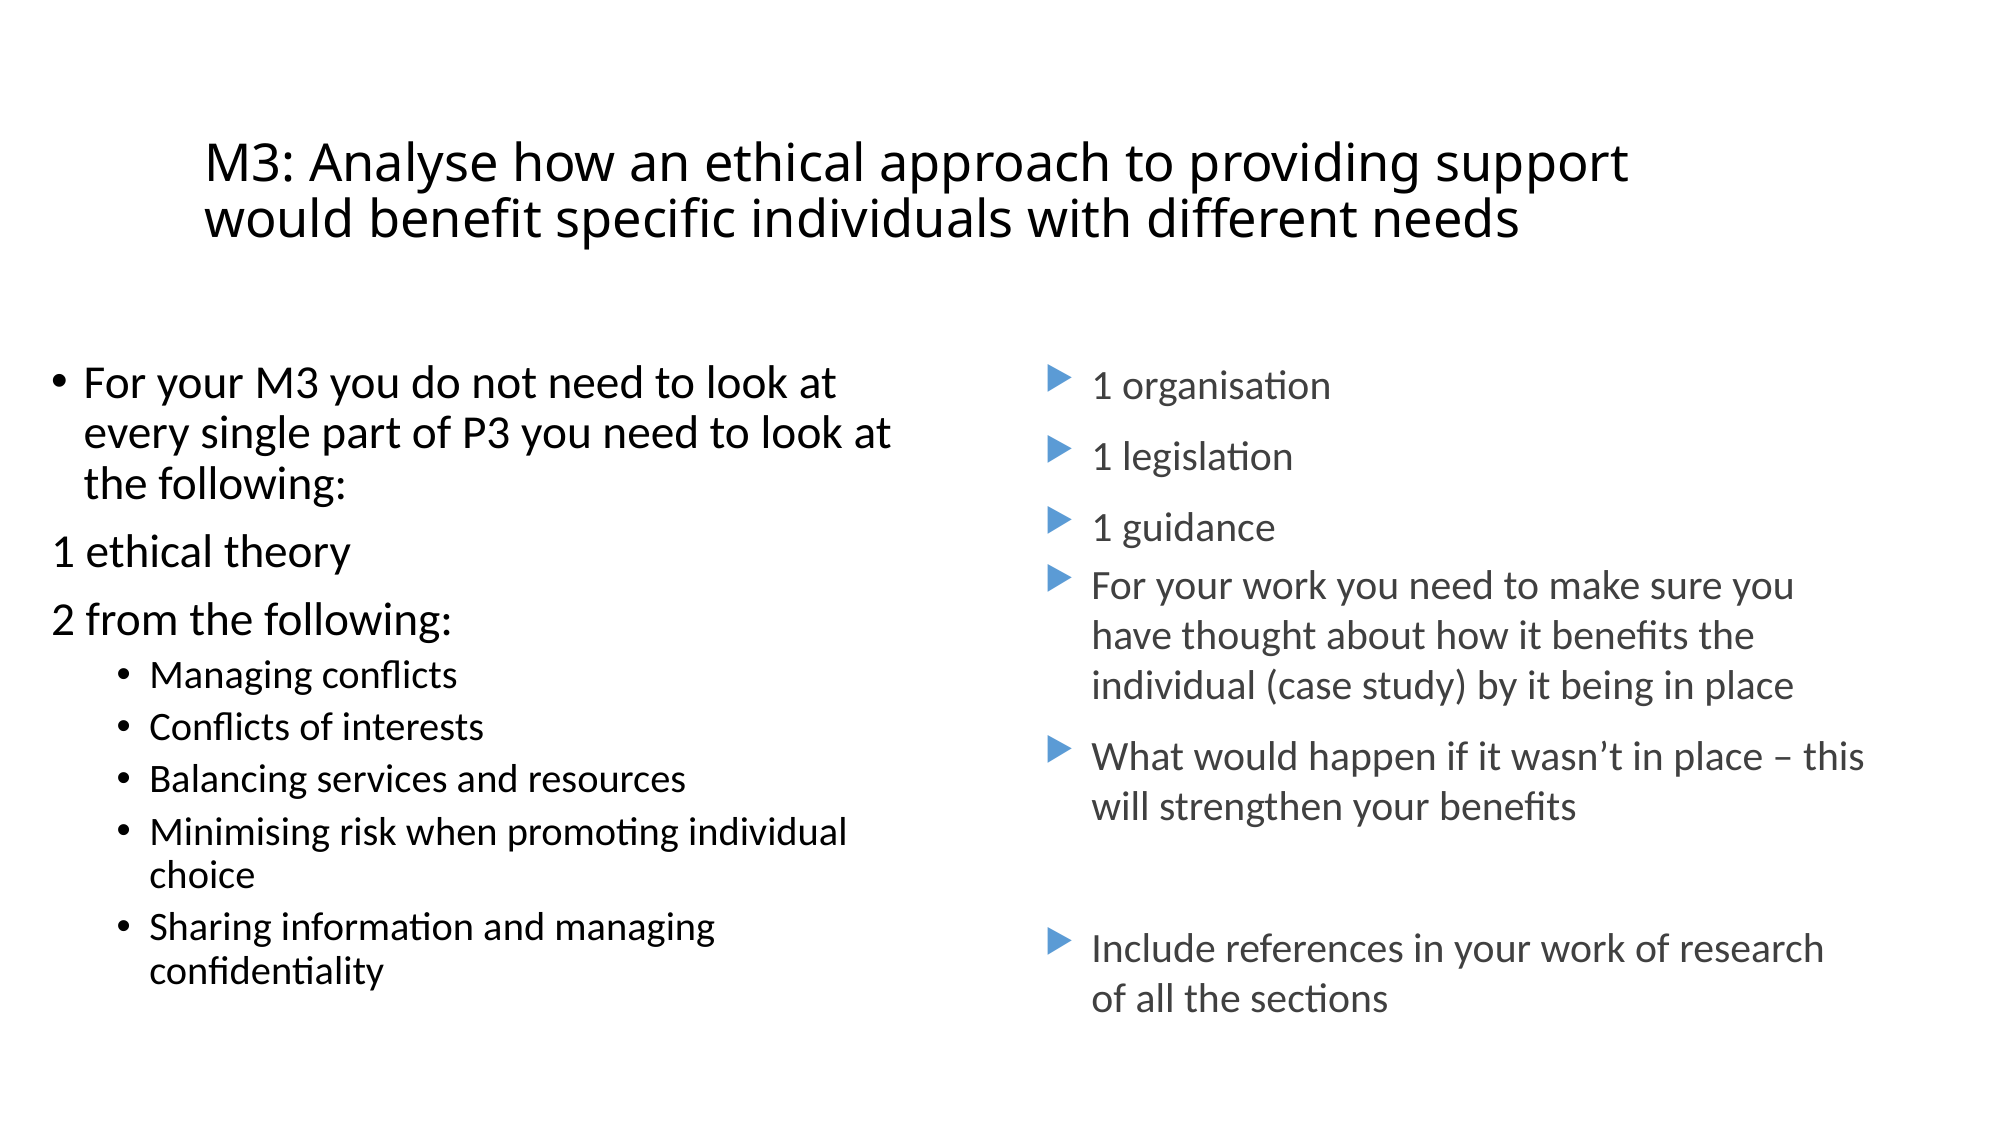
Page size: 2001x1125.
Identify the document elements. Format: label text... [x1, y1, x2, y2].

text_box 1 organisation 1 legislation 1 guidance [964, 350, 1775, 549]
text_box For your work you need to make sure you have thought about how it benefits the individual (case study) by it being in place What would happen if it wasn’t in place – this will strengthen your benefits Include references in your work of research of all the sections [963, 549, 1883, 1081]
list For your M3 you do not need to look at every single part of P3 you need to look at the following: 1 ethical theory 2 from the following: Managing conflicts Conflicts of interests Balancing services and resources Minimising risk when promoting individual choice Sharing information and managing confidentiality [36, 350, 928, 1098]
title M3: Analyse how an ethical approach to providing support would benefit specific individuals with different needs [189, 109, 1726, 276]
